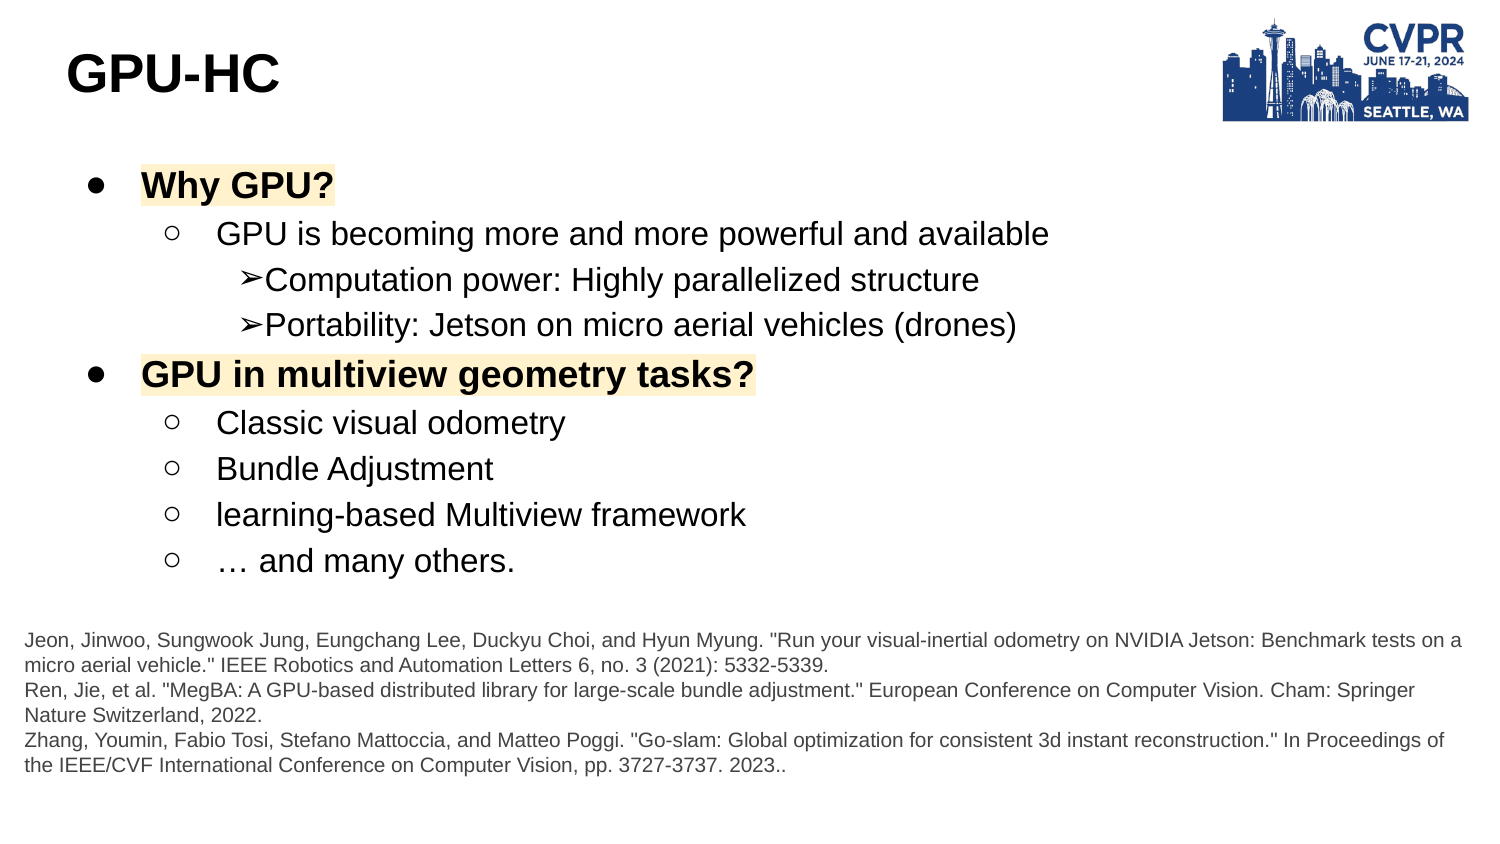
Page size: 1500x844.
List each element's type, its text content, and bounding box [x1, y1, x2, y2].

list Why GPU? GPU is becoming more and more powerful and available Computation power: Highly parallelized structure Portability: Jetson on micro aerial vehicles (drones) GPU in multiview geometry tasks? Classic visual odometry Bundle Adjustment learning-based Multiview framework … and many others. [51, 139, 1221, 596]
text_box Jeon, Jinwoo, Sungwook Jung, Eungchang Lee, Duckyu Choi, and Hyun Myung. "Run your visual-inertial odometry on NVIDIA Jetson: Benchmark tests on a micro aerial vehicle." IEEE Robotics and Automation Letters 6, no. 3 (2021): 5332-5339. Ren, Jie, et al. "MegBA: A GPU-based distributed library for large-scale bundle adjustment." European Conference on Computer Vision. Cham: Springer Nature Switzerland, 2022. Zhang, Youmin, Fabio Tosi, Stefano Mattoccia, and Matteo Poggi. "Go-slam: Global optimization for consistent 3d instant reconstruction." In Proceedings of the IEEE/CVF International Conference on Computer Vision, pp. 3727-3737. 2023.. [9, 611, 1491, 792]
title GPU-HC [51, 23, 1196, 117]
picture [1201, 9, 1489, 131]
